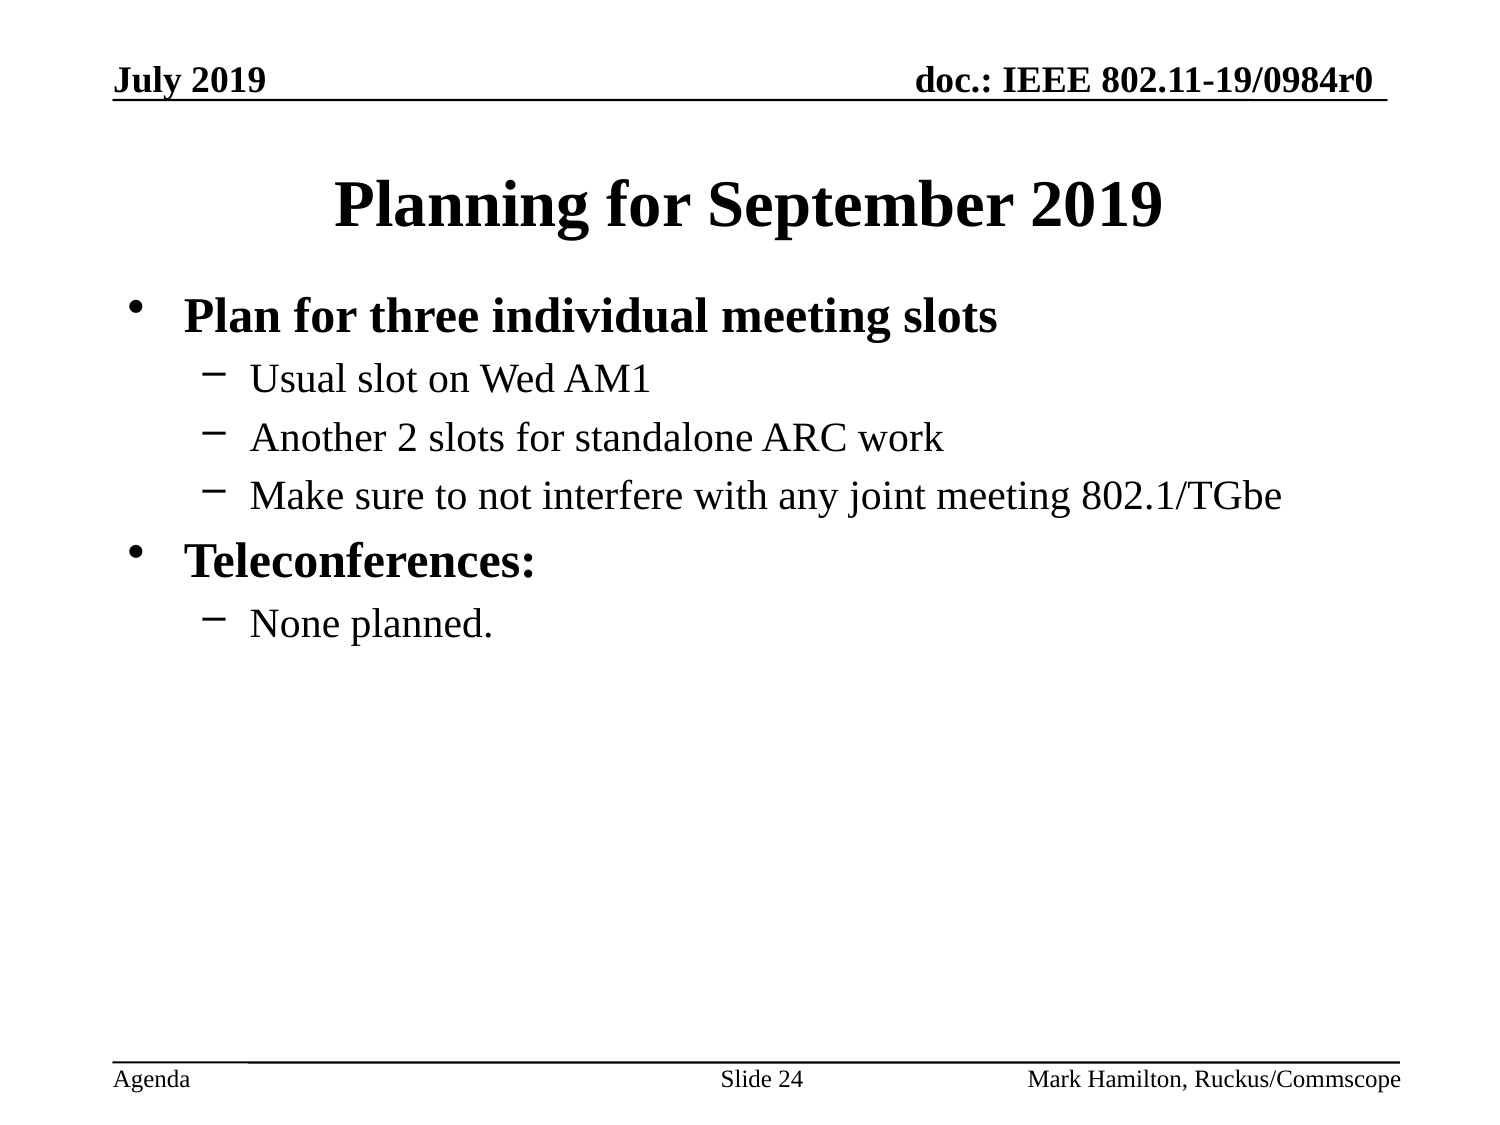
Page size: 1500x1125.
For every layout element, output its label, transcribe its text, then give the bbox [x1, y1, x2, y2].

list Plan for three individual meeting slots Usual slot on Wed AM1 Another 2 slots for standalone ARC work Make sure to not interfere with any joint meeting 802.1/TGbe Teleconferences: None planned. [112, 275, 1388, 950]
title Planning for September 2019 [112, 112, 1388, 275]
